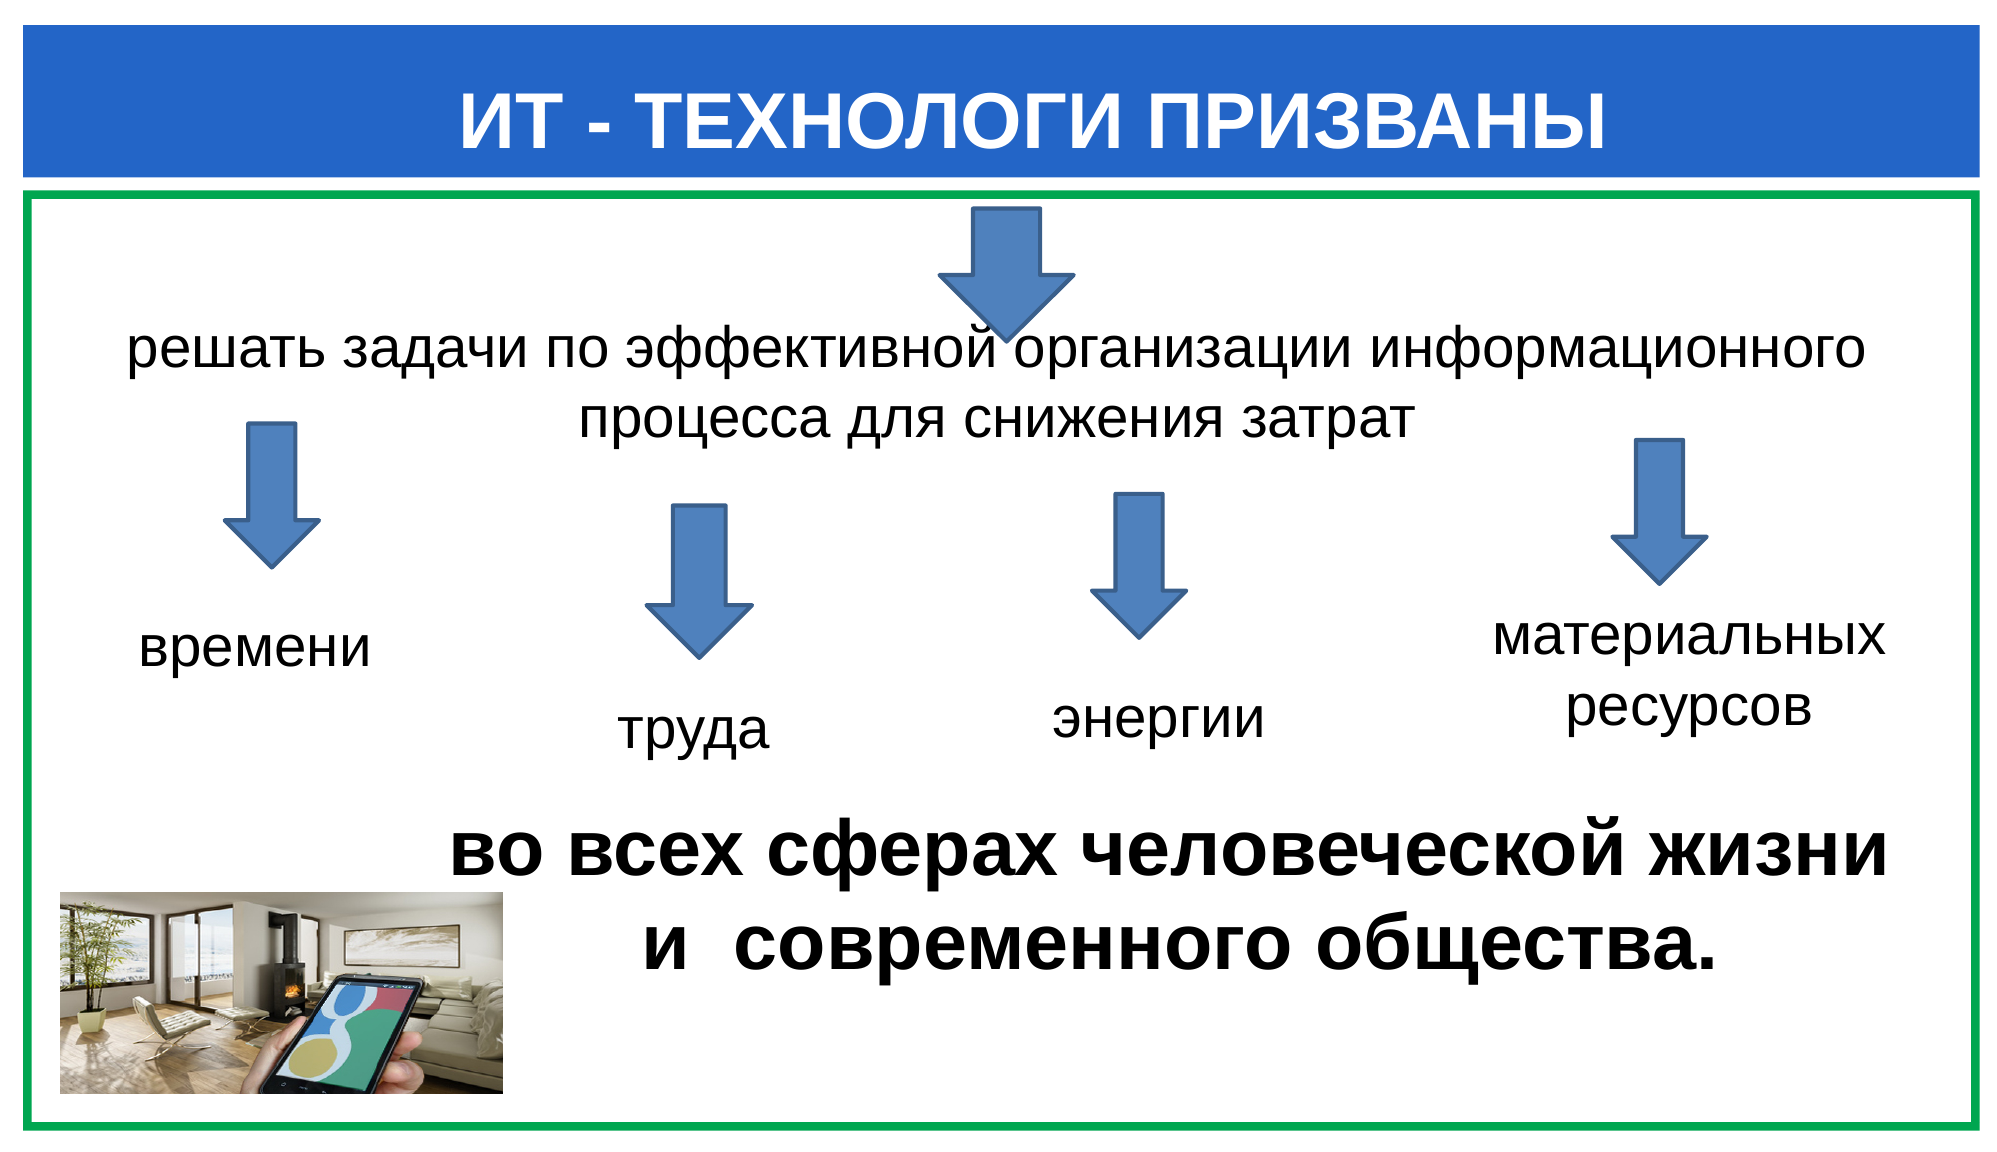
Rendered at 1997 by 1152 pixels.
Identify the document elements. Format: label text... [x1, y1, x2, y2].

text_box решать задачи по эффективной организации информационного процесса для снижения затрат [62, 299, 1934, 648]
text_box [937, 206, 1076, 344]
text_box времени [120, 648, 391, 688]
text_box труда [599, 681, 850, 770]
text_box [644, 503, 754, 660]
text_box [222, 421, 321, 570]
picture [60, 891, 503, 1095]
text_box материальных ресурсов [1457, 648, 1905, 746]
text_box ИТ - ТЕХНОЛОГИ ПРИЗВАНЫ [440, 60, 1627, 174]
text_box [1610, 437, 1709, 586]
text_box во всех сферах человеческой жизни и современного общества. [430, 786, 1931, 995]
text_box [1089, 491, 1189, 640]
text_box энергии [1034, 669, 1284, 758]
